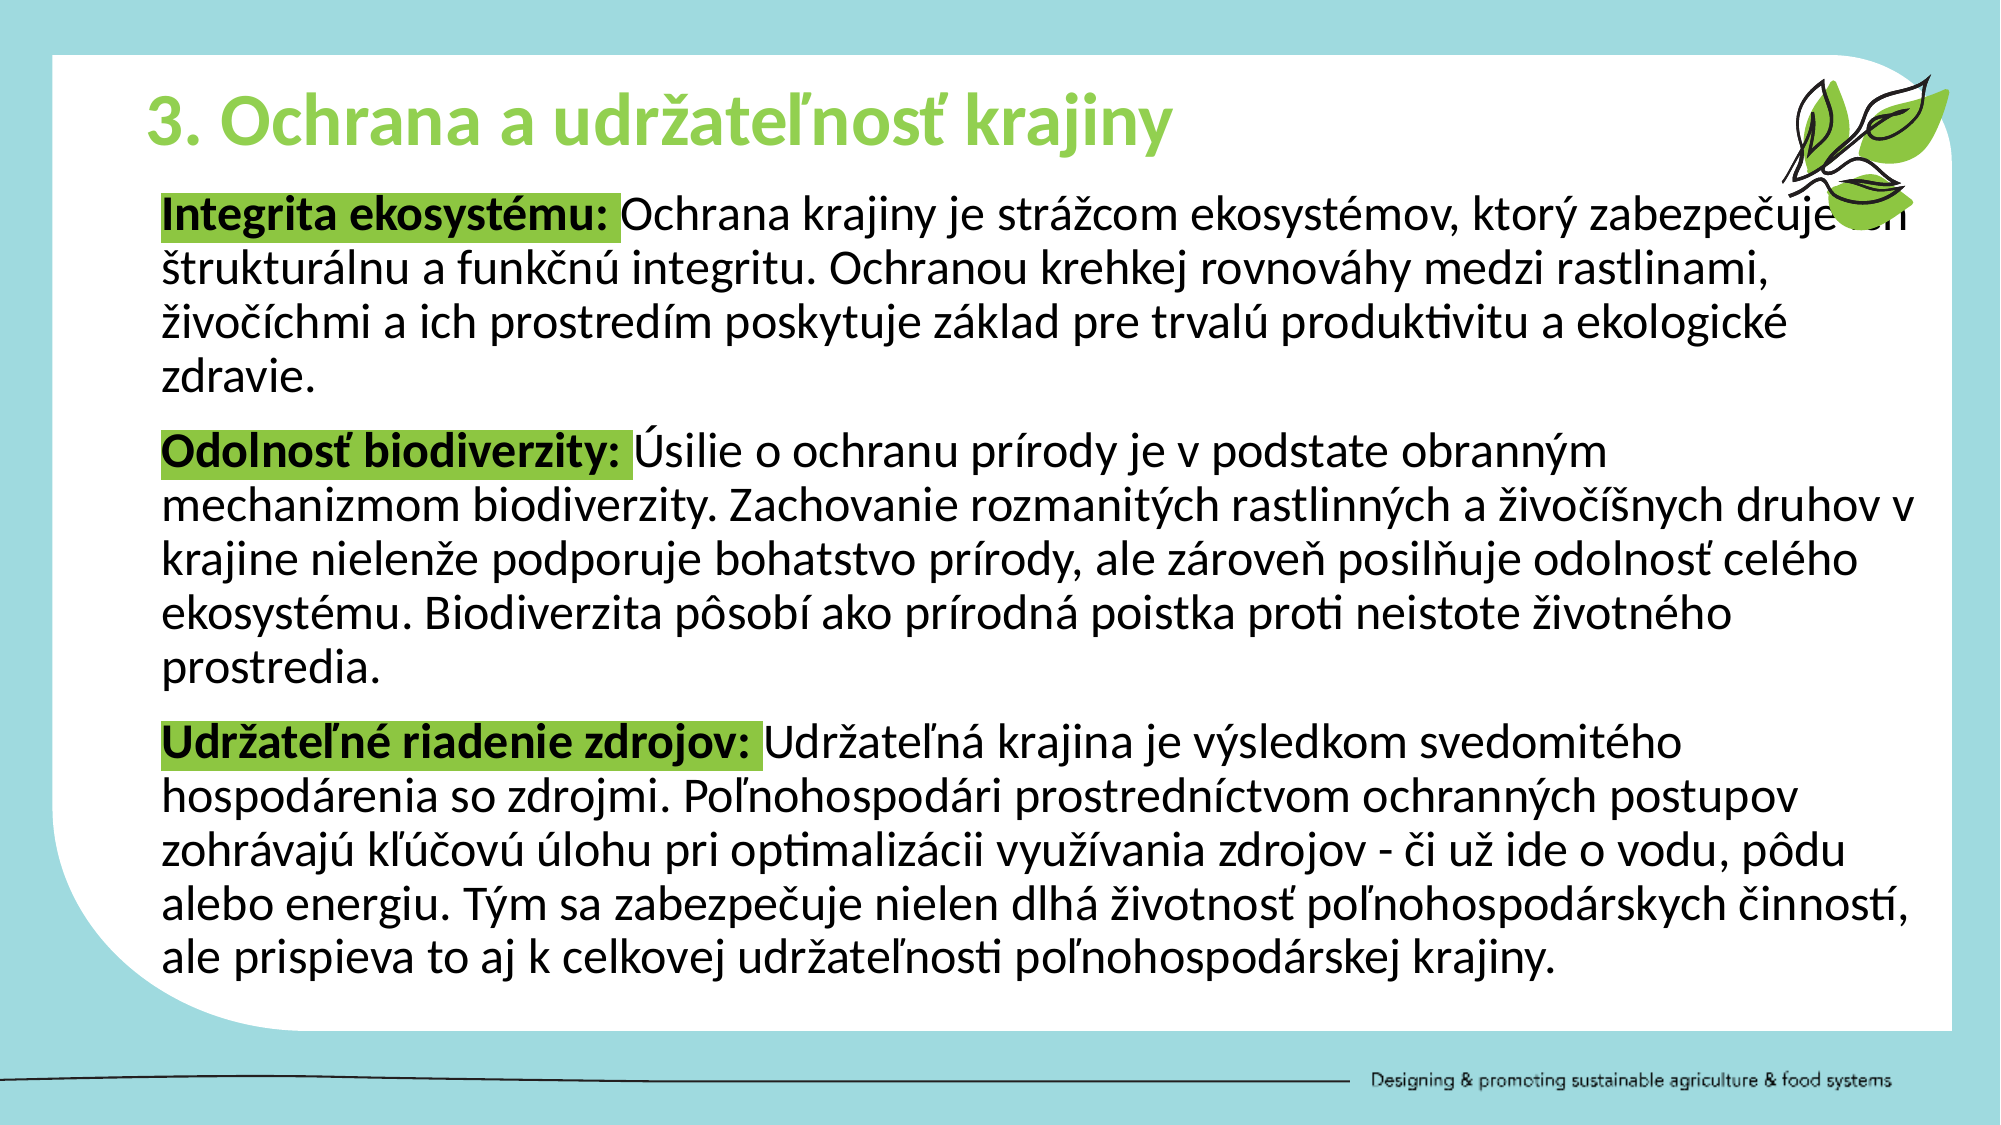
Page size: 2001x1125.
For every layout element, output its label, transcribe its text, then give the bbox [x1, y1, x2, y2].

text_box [1790, 47, 1948, 239]
list Integrita ekosystému: Ochrana krajiny je strážcom ekosystémov, ktorý zabezpečuje ich štrukturálnu a funkčnú integritu. Ochranou krehkej rovnováhy medzi rastlinami, živočíchmi a ich prostredím poskytuje základ pre trvalú produktivitu a ekologické zdravie. Odolnosť biodiverzity: Úsilie o ochranu prírody je v podstate obranným mechanizmom biodiverzity. Zachovanie rozmanitých rastlinných a živočíšnych druhov v krajine nielenže podporuje bohatstvo prírody, ale zároveň posilňuje odolnosť celého ekosystému. Biodiverzita pôsobí ako prírodná poistka proti neistote životného prostredia. Udržateľné riadenie zdrojov: Udržateľná krajina je výsledkom svedomitého hospodárenia so zdrojmi. Poľnohospodári prostredníctvom ochranných postupov zohrávajú kľúčovú úlohu pri optimalizácii využívania zdrojov - či už ide o vodu, pôdu alebo energiu. Tým sa zabezpečuje nielen dlhá životnosť poľnohospodárskych činností, ale prispieva to aj k celkovej udržateľnosti poľnohospodárskej krajiny. [108, 179, 1934, 913]
list 3. Ochrana a udržateľnosť krajiny [130, 56, 1785, 189]
picture [1332, 1063, 1914, 1105]
